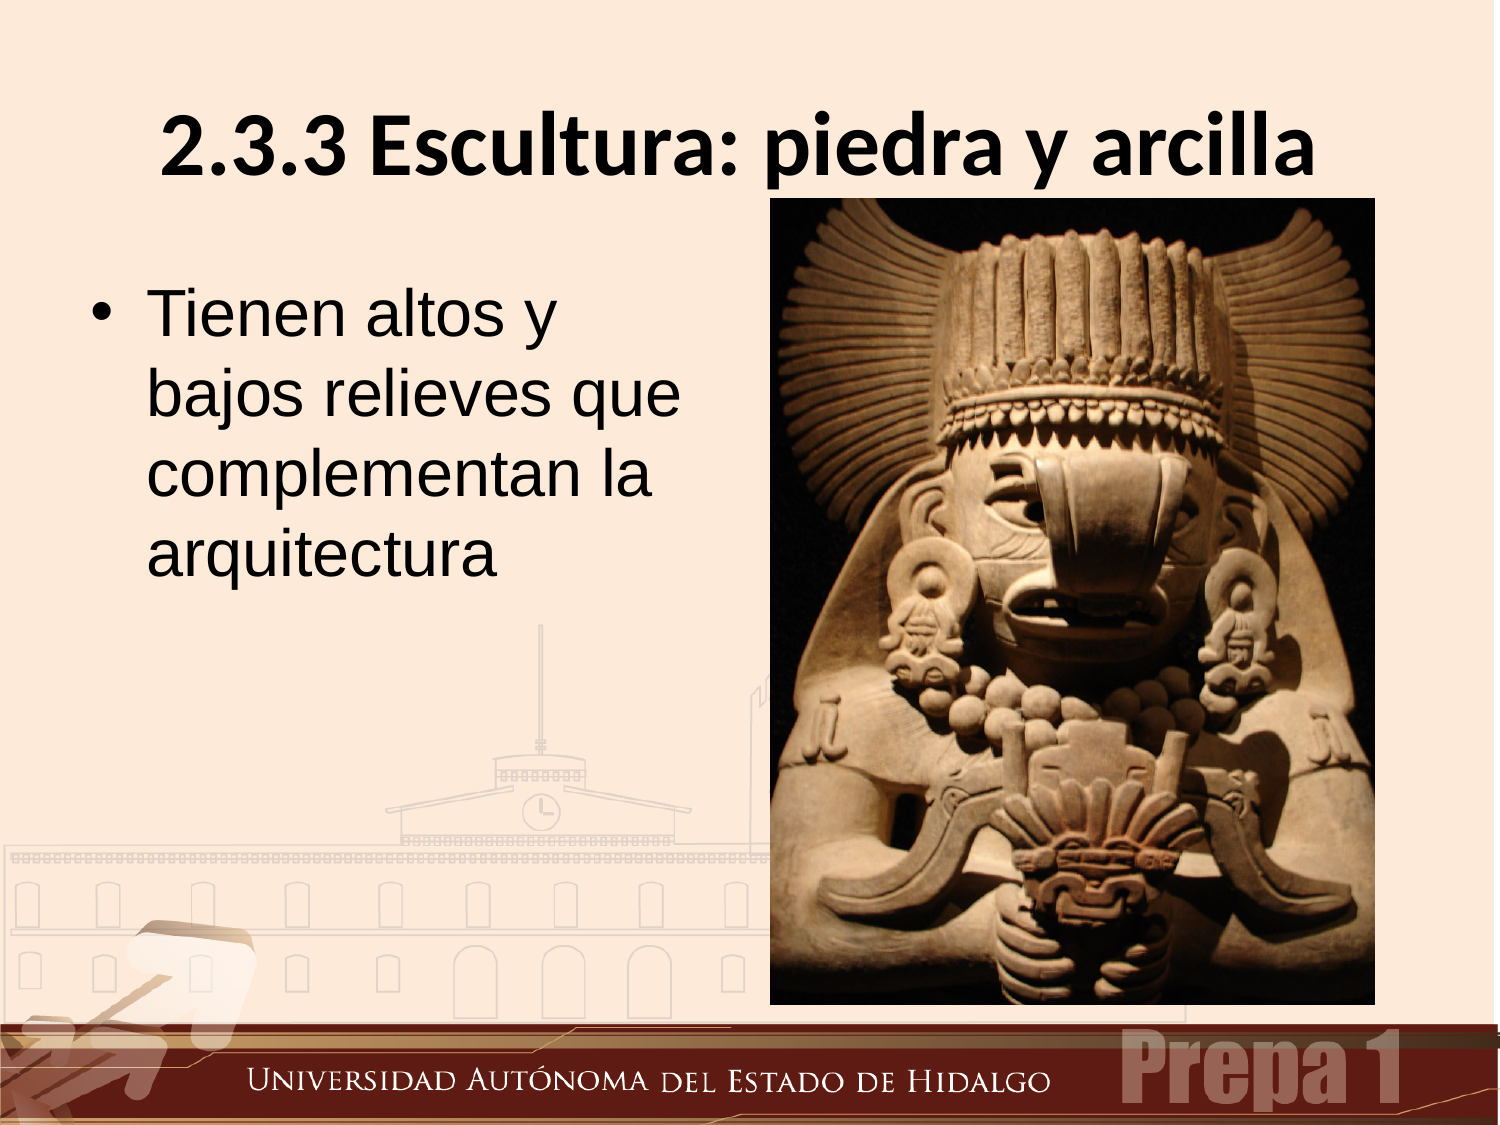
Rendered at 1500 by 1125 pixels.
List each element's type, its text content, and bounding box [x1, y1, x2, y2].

title 2.3.3 Escultura: piedra y arcilla [75, 45, 1425, 233]
picture [0, 0, 1500, 1125]
list Tienen altos y bajos relieves que complementan la arquitectura [75, 262, 733, 1005]
